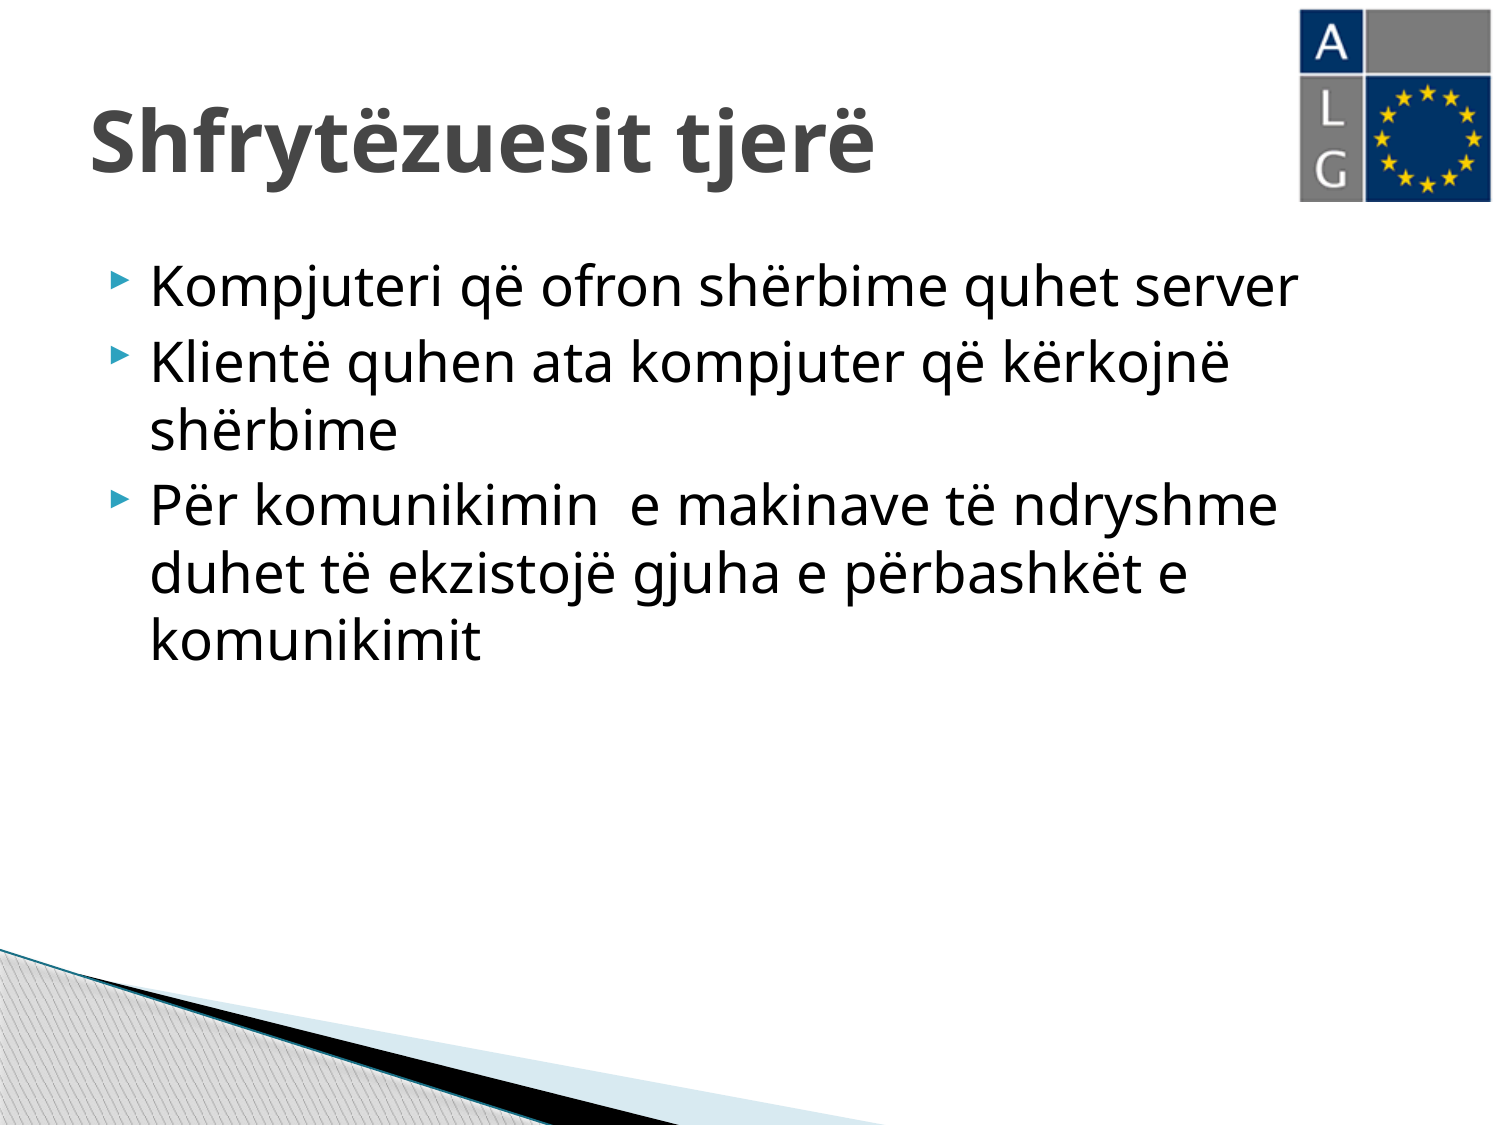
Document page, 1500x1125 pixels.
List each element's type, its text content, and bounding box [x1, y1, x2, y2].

list Kompjuteri që ofron shërbime quhet server Klientë quhen ata kompjuter që kërkojnë shërbime Për komunikimin e makinave të ndryshme duhet të ekzistojë gjuha e përbashkët e komunikimit [75, 243, 1425, 986]
picture [1291, 0, 1500, 202]
title Shfrytëzuesit tjerë [75, 45, 1425, 233]
